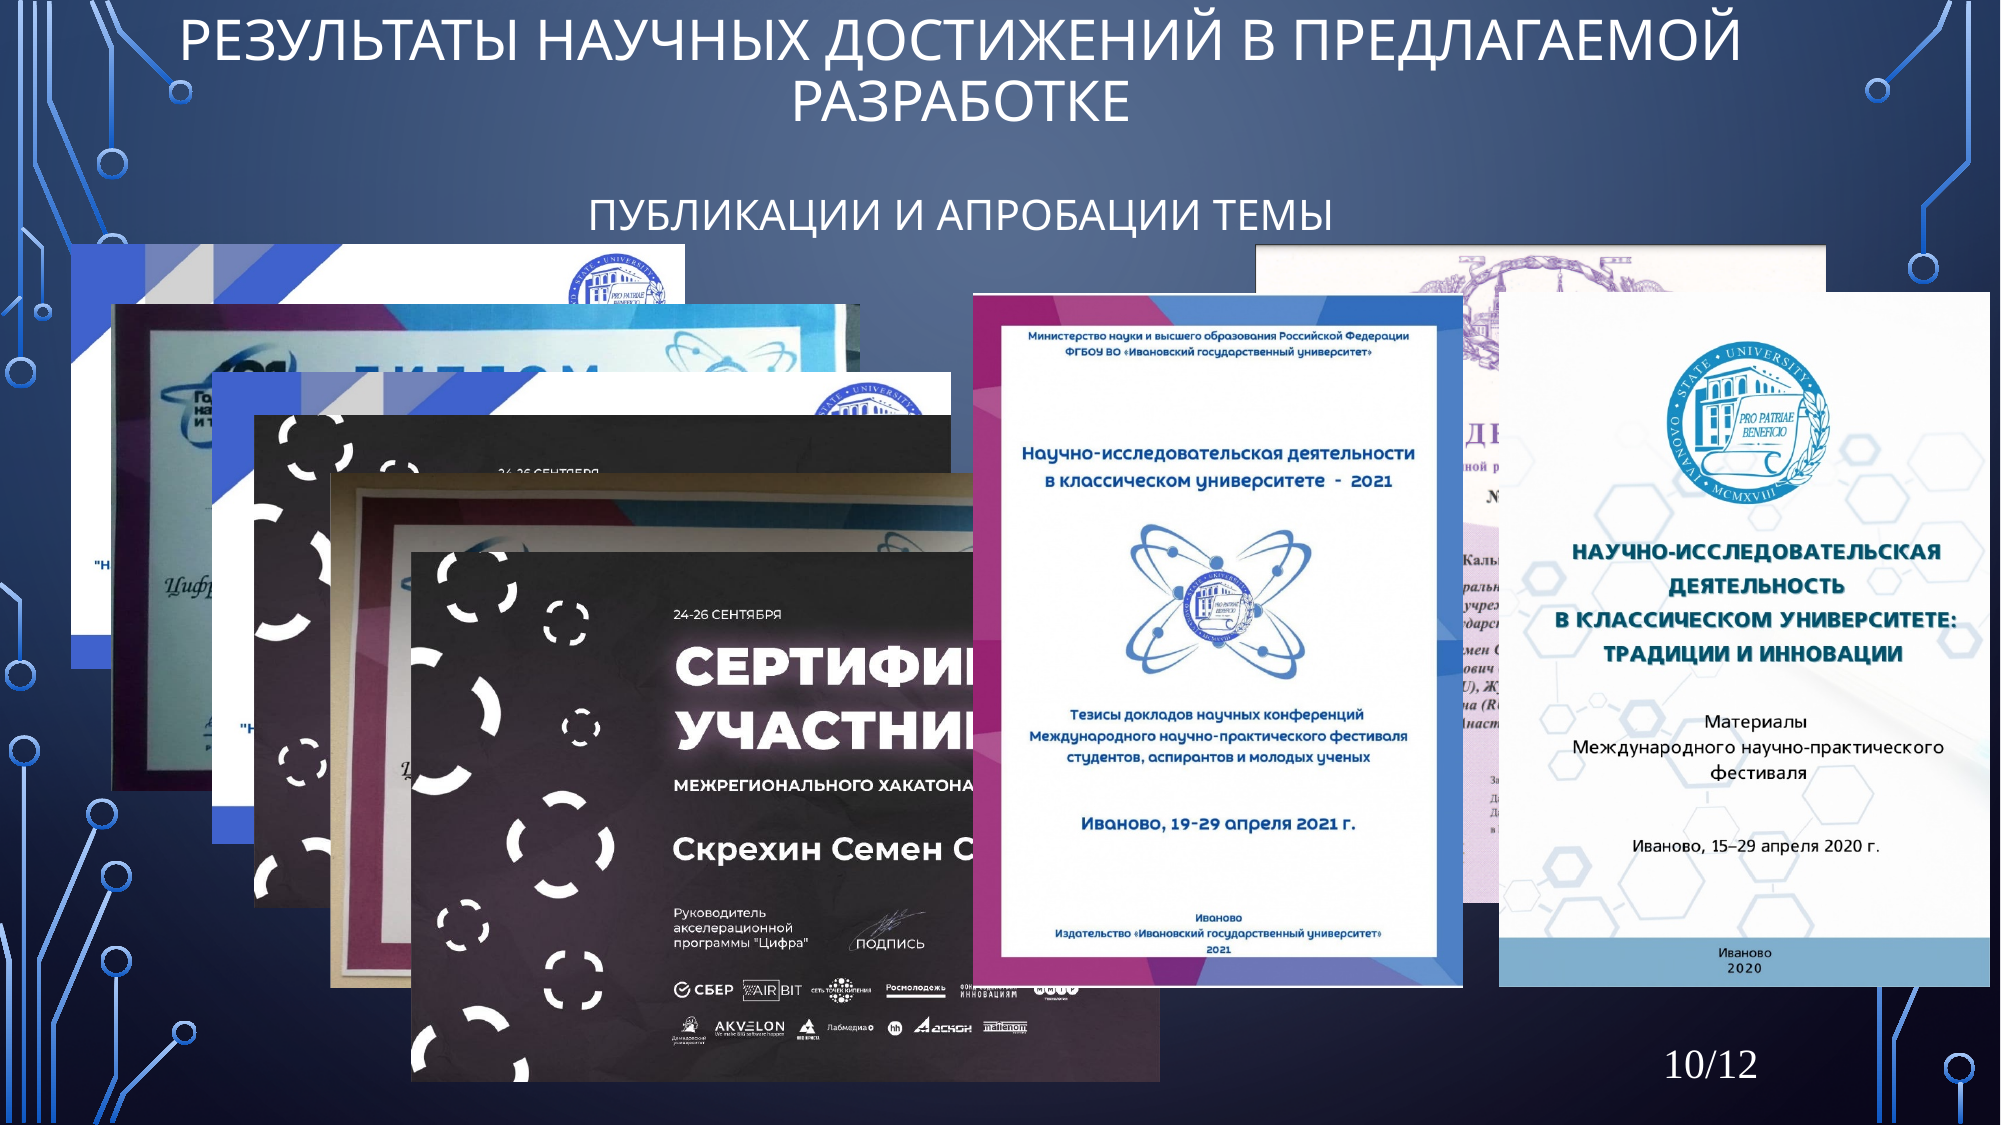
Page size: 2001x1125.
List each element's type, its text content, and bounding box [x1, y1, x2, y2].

slide_number 10/12 [1614, 1016, 1774, 1107]
text_box Результаты научных достижений в предлагаемой разработке публикации и апробации темы [148, 4, 1774, 248]
picture [71, 244, 1990, 1085]
